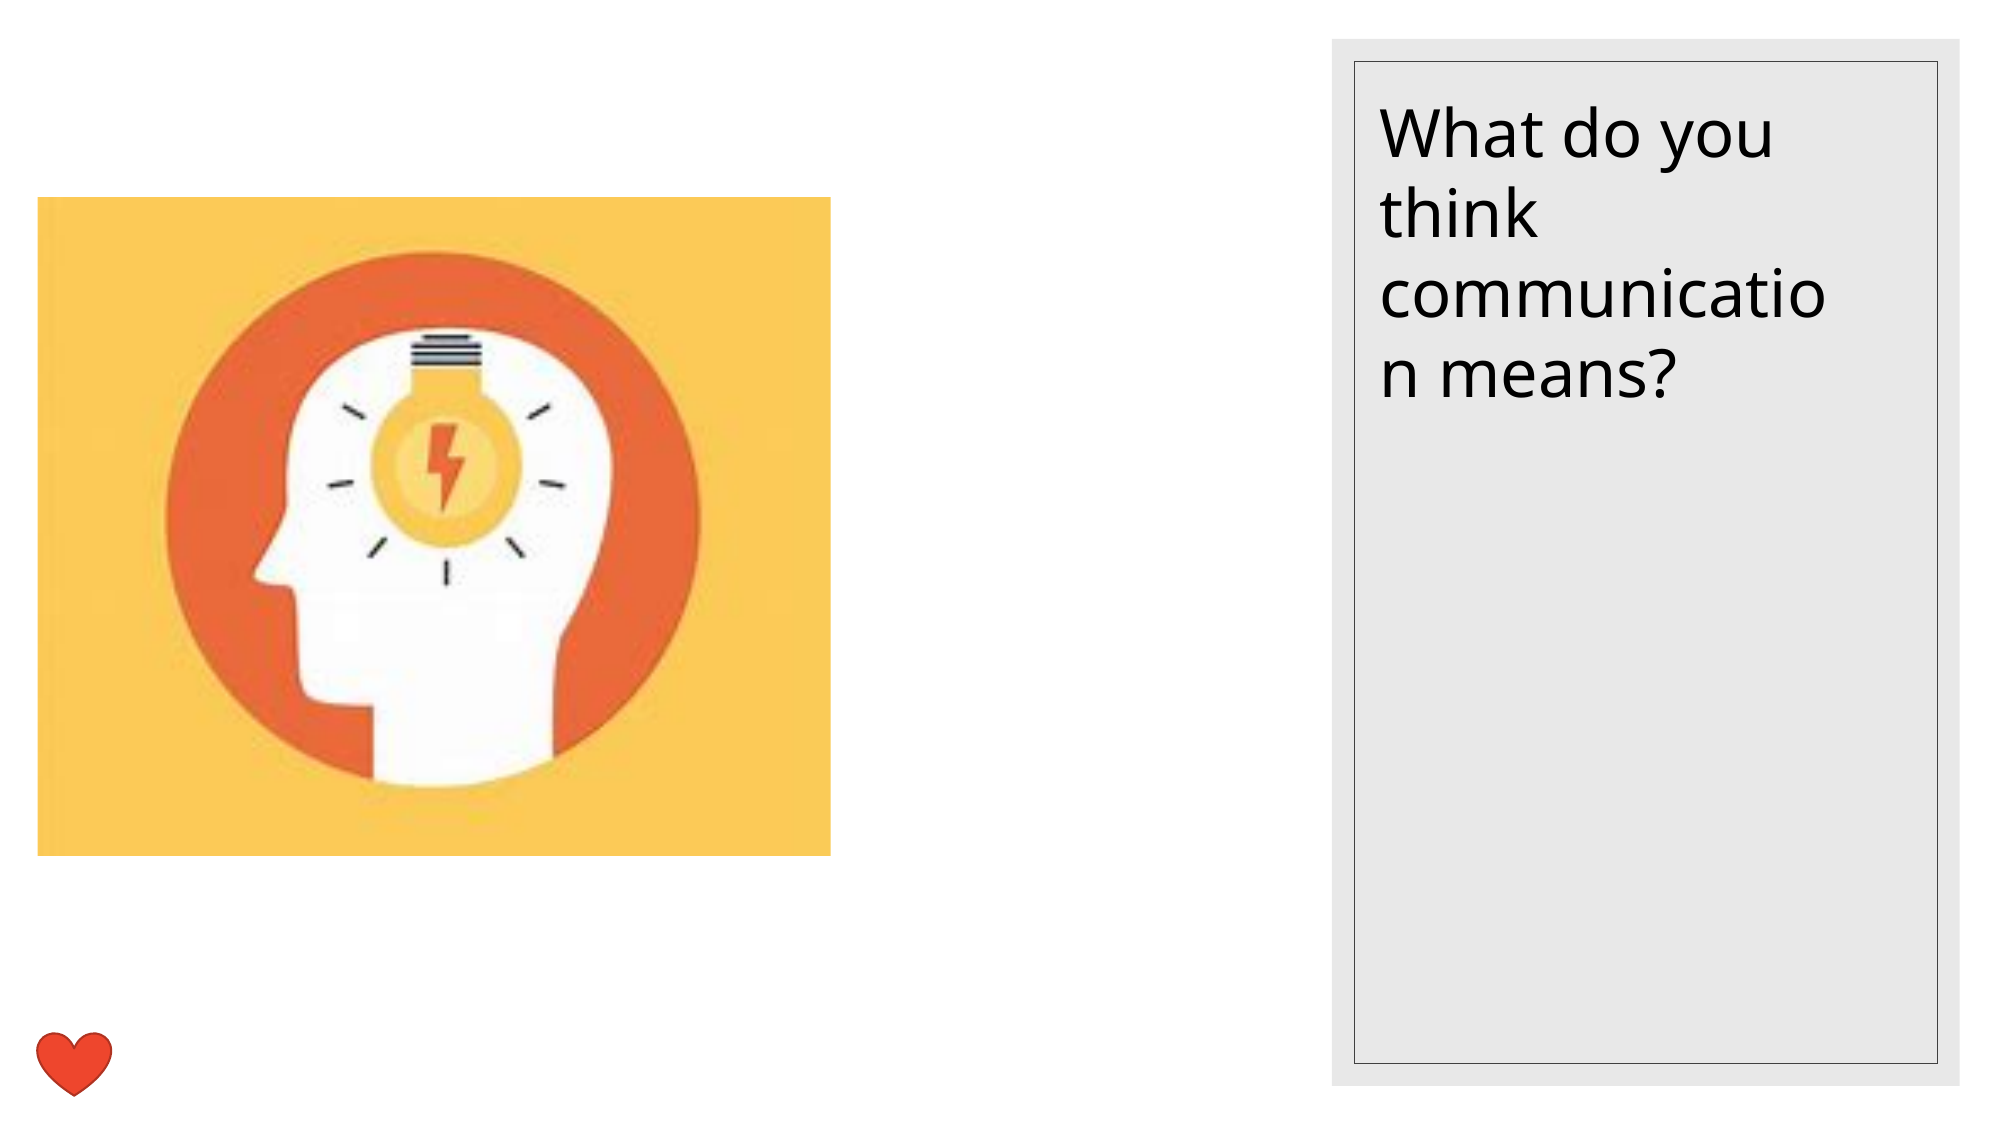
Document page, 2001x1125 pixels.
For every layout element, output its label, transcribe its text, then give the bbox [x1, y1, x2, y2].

text_box [36, 1032, 113, 1097]
title What do you think communication means? [1364, 73, 1881, 418]
picture [37, 197, 831, 856]
